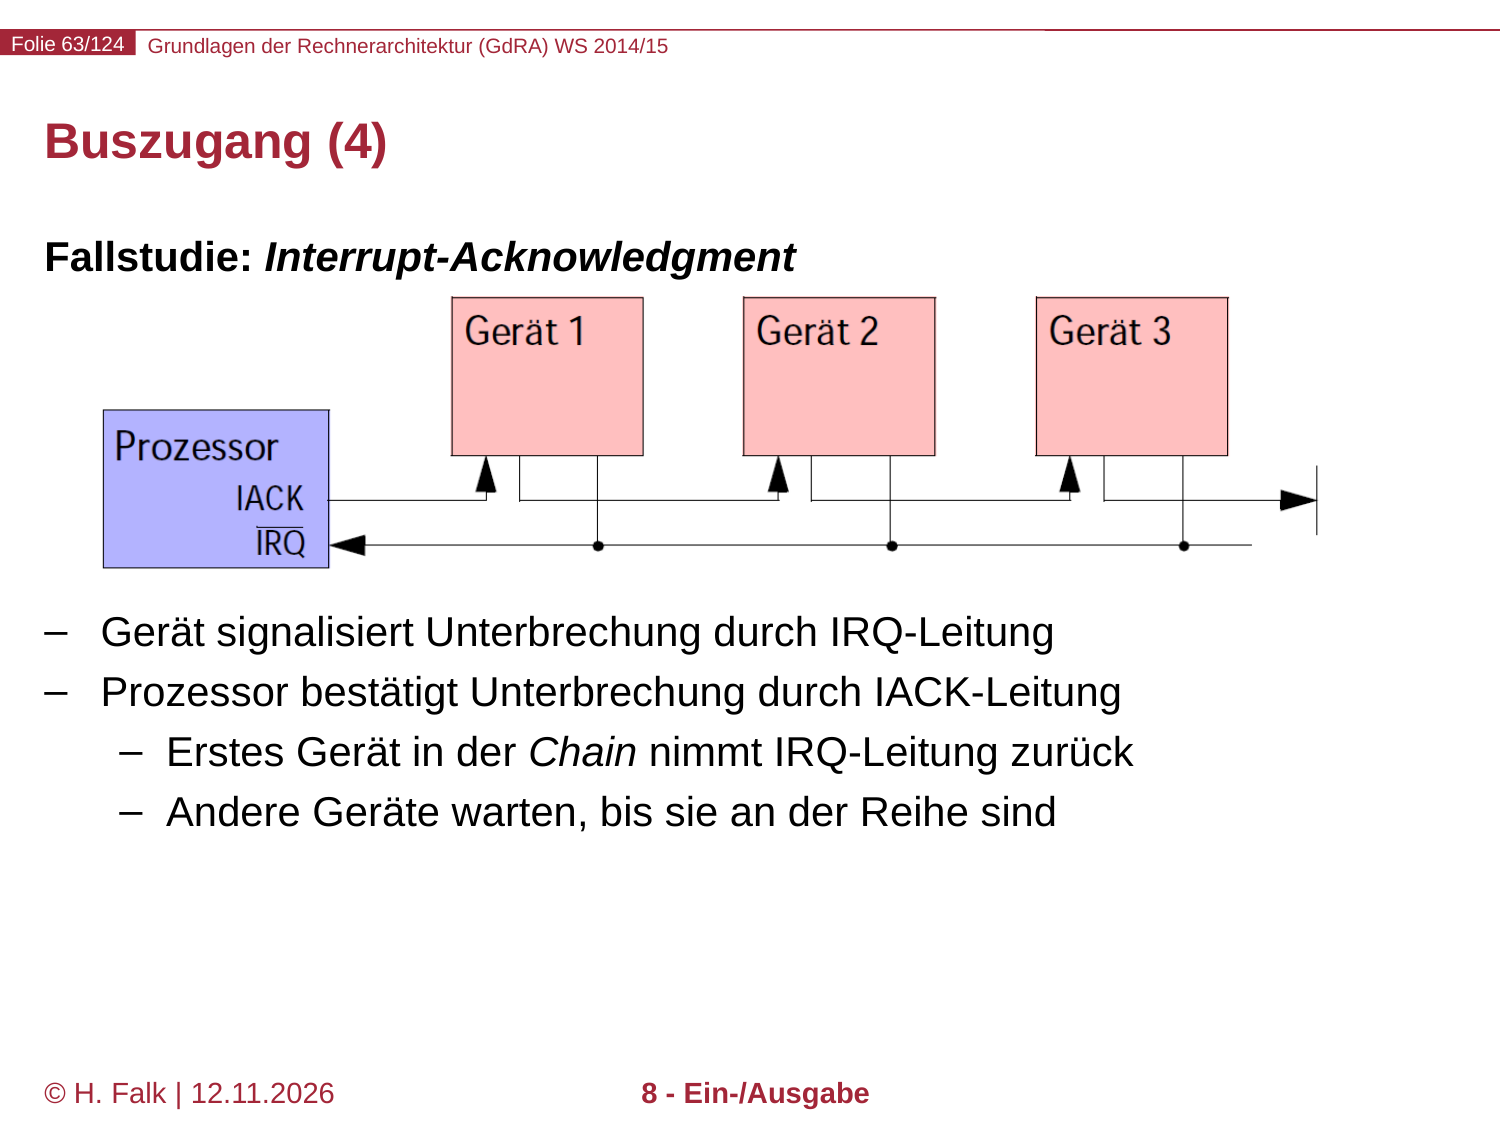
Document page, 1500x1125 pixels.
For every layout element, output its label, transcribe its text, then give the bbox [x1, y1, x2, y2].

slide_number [29, 1066, 301, 1125]
title Buszugang (4) [29, 90, 1471, 198]
footer 8 - Ein-/Ausgabe [301, 1066, 1211, 1125]
picture [100, 290, 1321, 571]
list Fallstudie: Interrupt-Acknowledgment Gerät signalisiert Unterbrechung durch IRQ-Leitung Prozessor bestätigt Unterbrechung durch IACK-Leitung Erstes Gerät in der Chain nimmt IRQ-Leitung zurück Andere Geräte warten, bis sie an der Reihe sind [29, 227, 1471, 1047]
